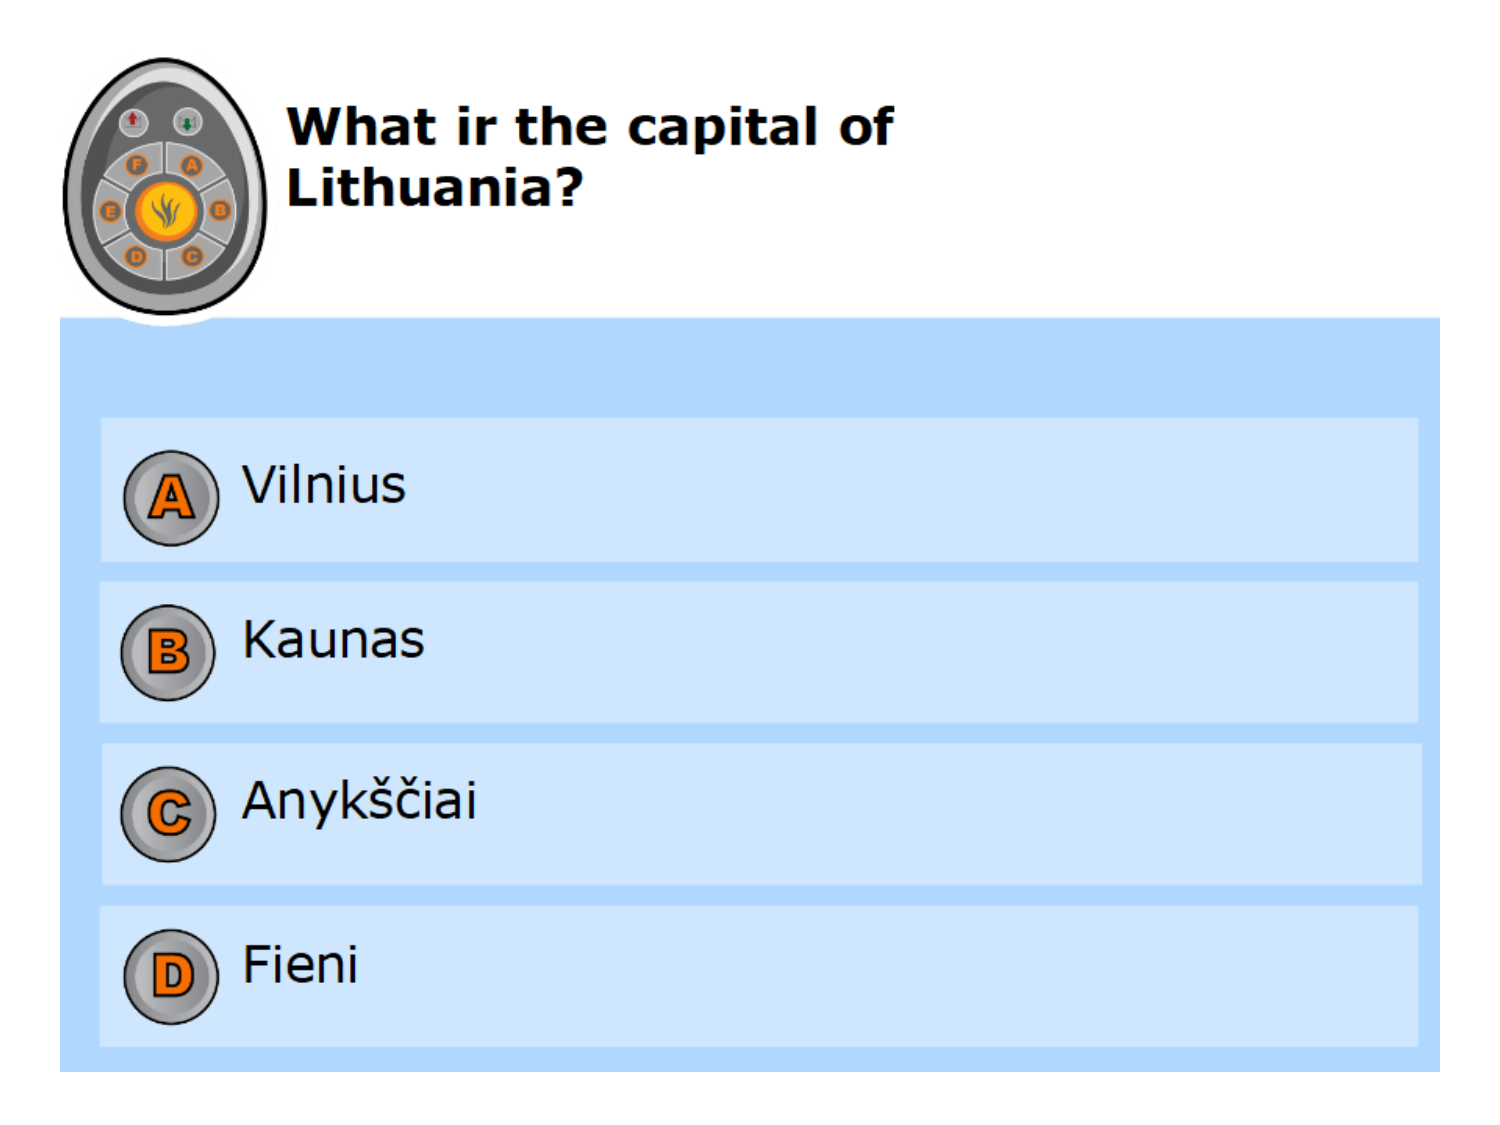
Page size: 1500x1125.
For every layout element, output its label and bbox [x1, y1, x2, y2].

picture [59, 52, 1441, 1073]
